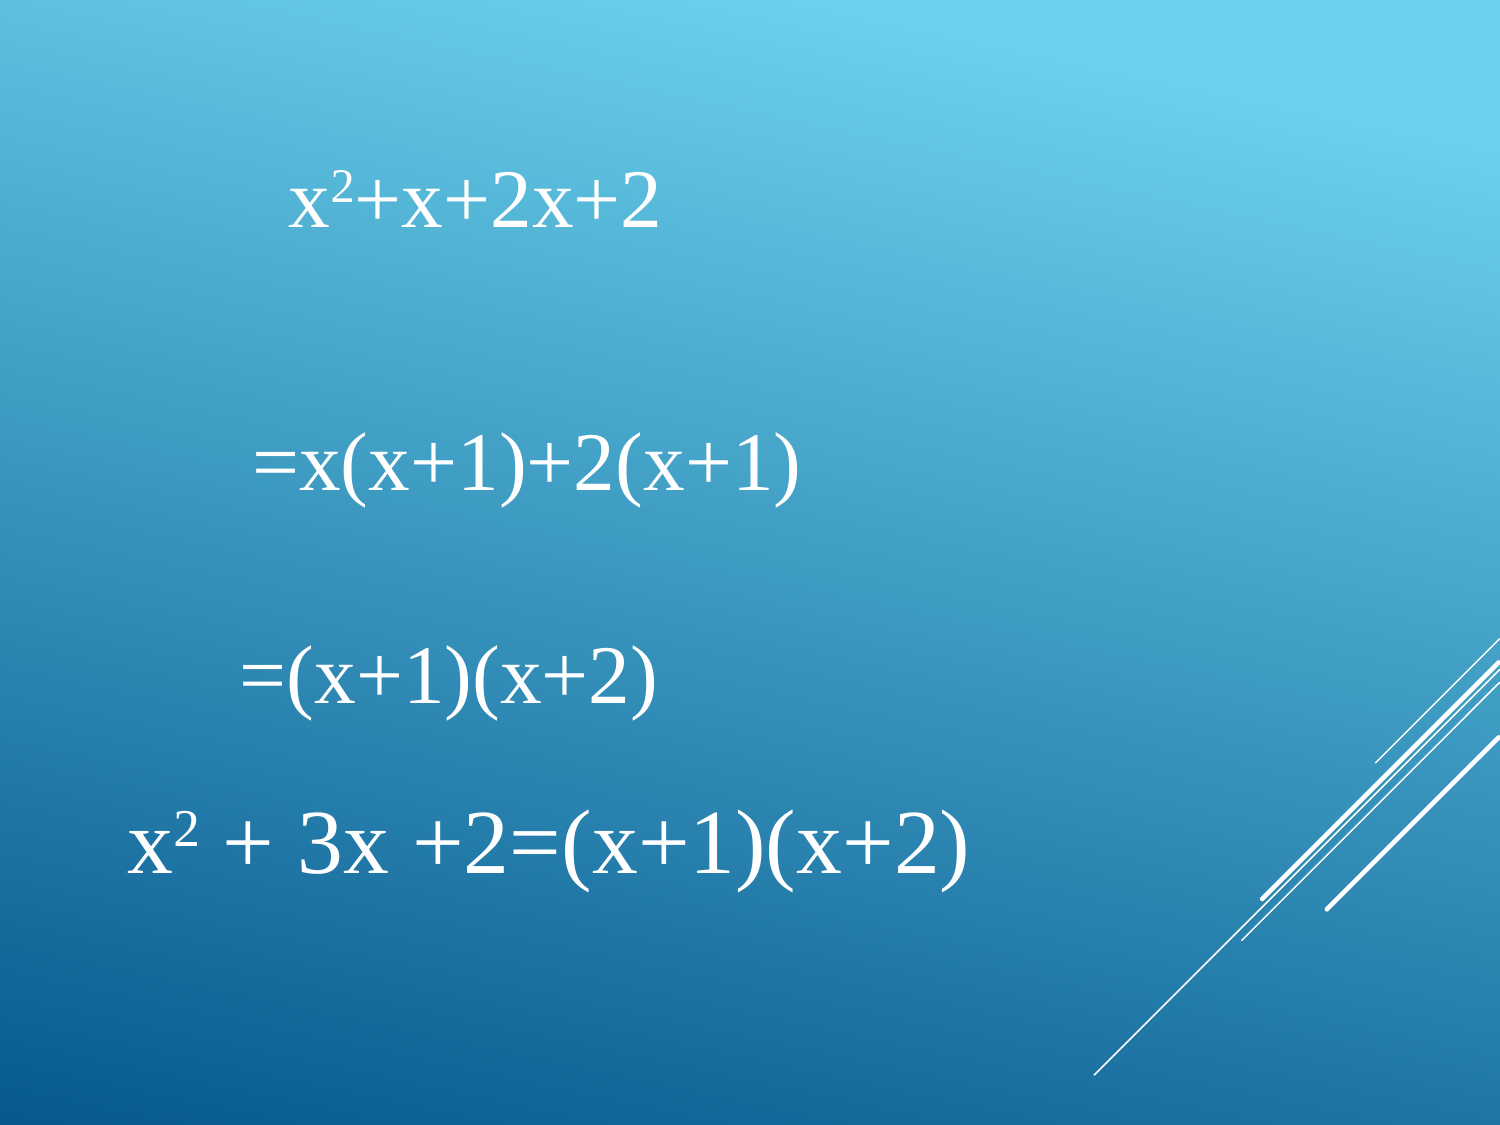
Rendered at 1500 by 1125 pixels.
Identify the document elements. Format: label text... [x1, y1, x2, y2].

text_box x2+x+2x+2 [274, 137, 678, 252]
text_box x2 + 3x +2=(x+1)(x+2) [112, 774, 1425, 925]
text_box [699, 887, 1440, 1003]
text_box =x(x+1)+2(x+1) [237, 399, 1078, 515]
text_box =(x+1)(x+2) [224, 612, 1053, 728]
